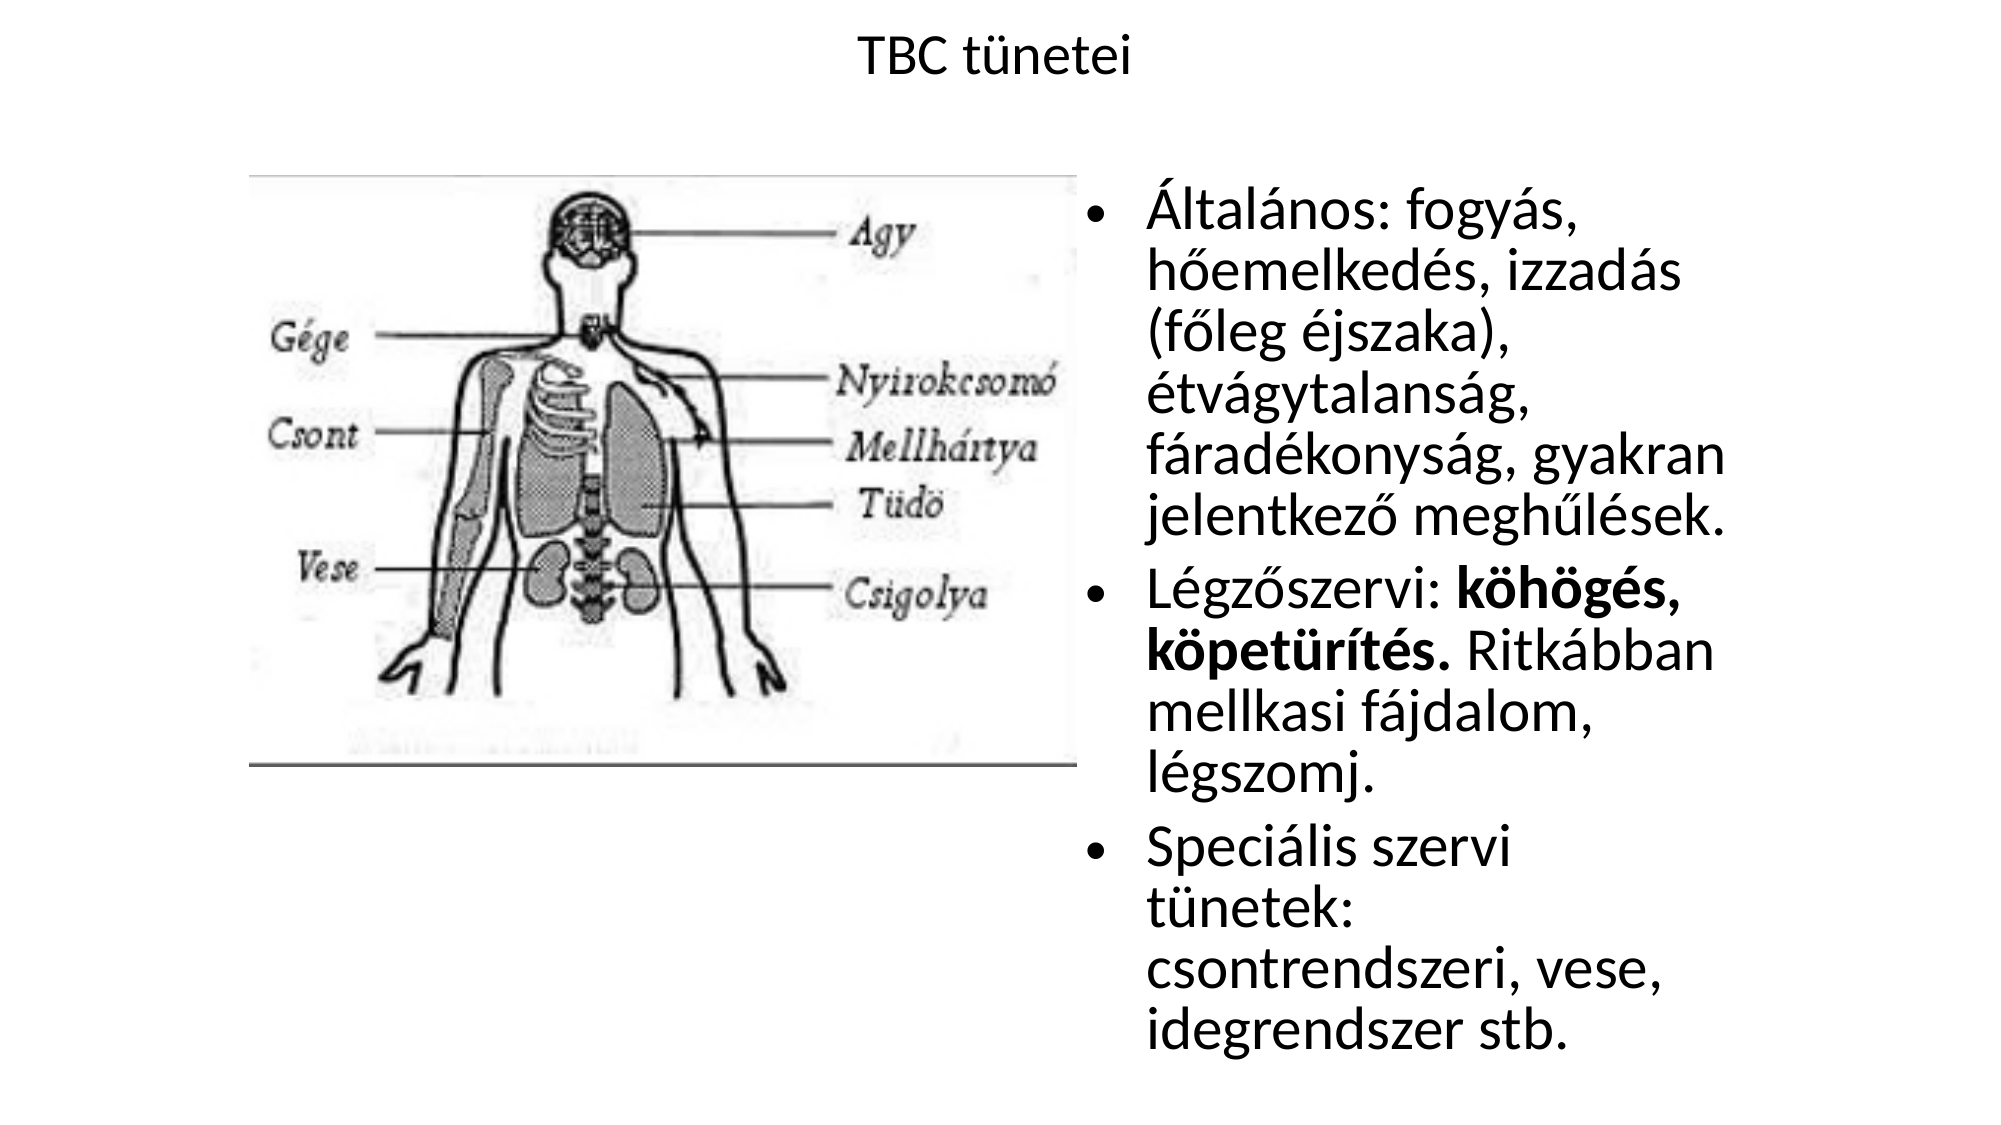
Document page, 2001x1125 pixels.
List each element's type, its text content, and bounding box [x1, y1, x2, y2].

list Általános: fogyás, hőemelkedés, izzadás (főleg éjszaka), étvágytalanság, fáradékonyság, gyakran jelentkező meghűlések. Légzőszervi: köhögés, köpetürítés. Ritkábban mellkasi fájdalom, légszomj. Speciális szervi tünetek: csontrendszeri, vese, idegrendszer stb. [1070, 175, 1750, 1079]
picture [249, 175, 1078, 767]
title TBC tünetei [320, 0, 1671, 119]
